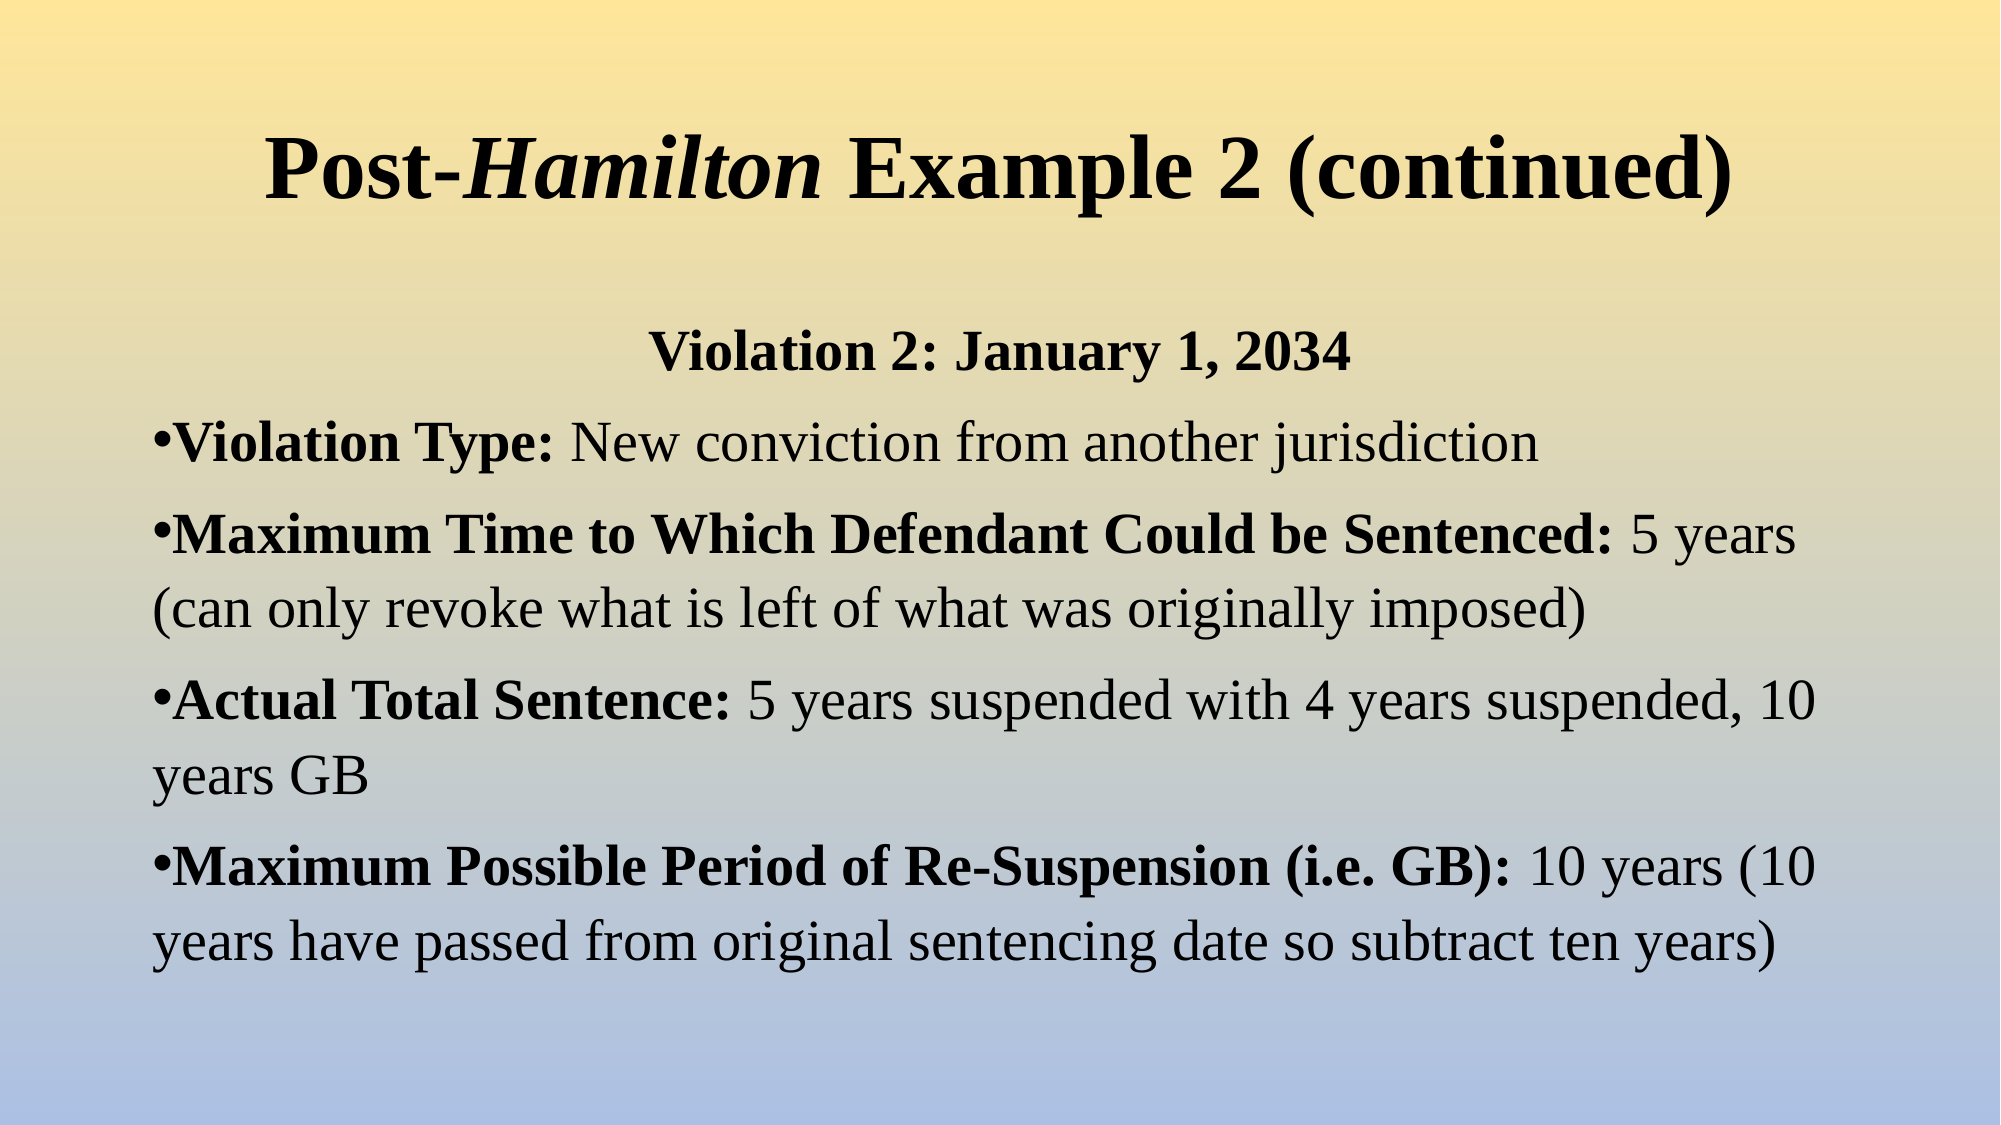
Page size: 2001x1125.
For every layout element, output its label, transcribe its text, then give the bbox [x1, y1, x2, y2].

title Post-Hamilton Example 2 (continued) [137, 59, 1863, 278]
list Violation 2: January 1, 2034 Violation Type: New conviction from another jurisdiction Maximum Time to Which Defendant Could be Sentenced: 5 years (can only revoke what is left of what was originally imposed) Actual Total Sentence: 5 years suspended with 4 years suspended, 10 years GB Maximum Possible Period of Re-Suspension (i.e. GB): 10 years (10 years have passed from original sentencing date so subtract ten years) [137, 299, 1863, 1014]
